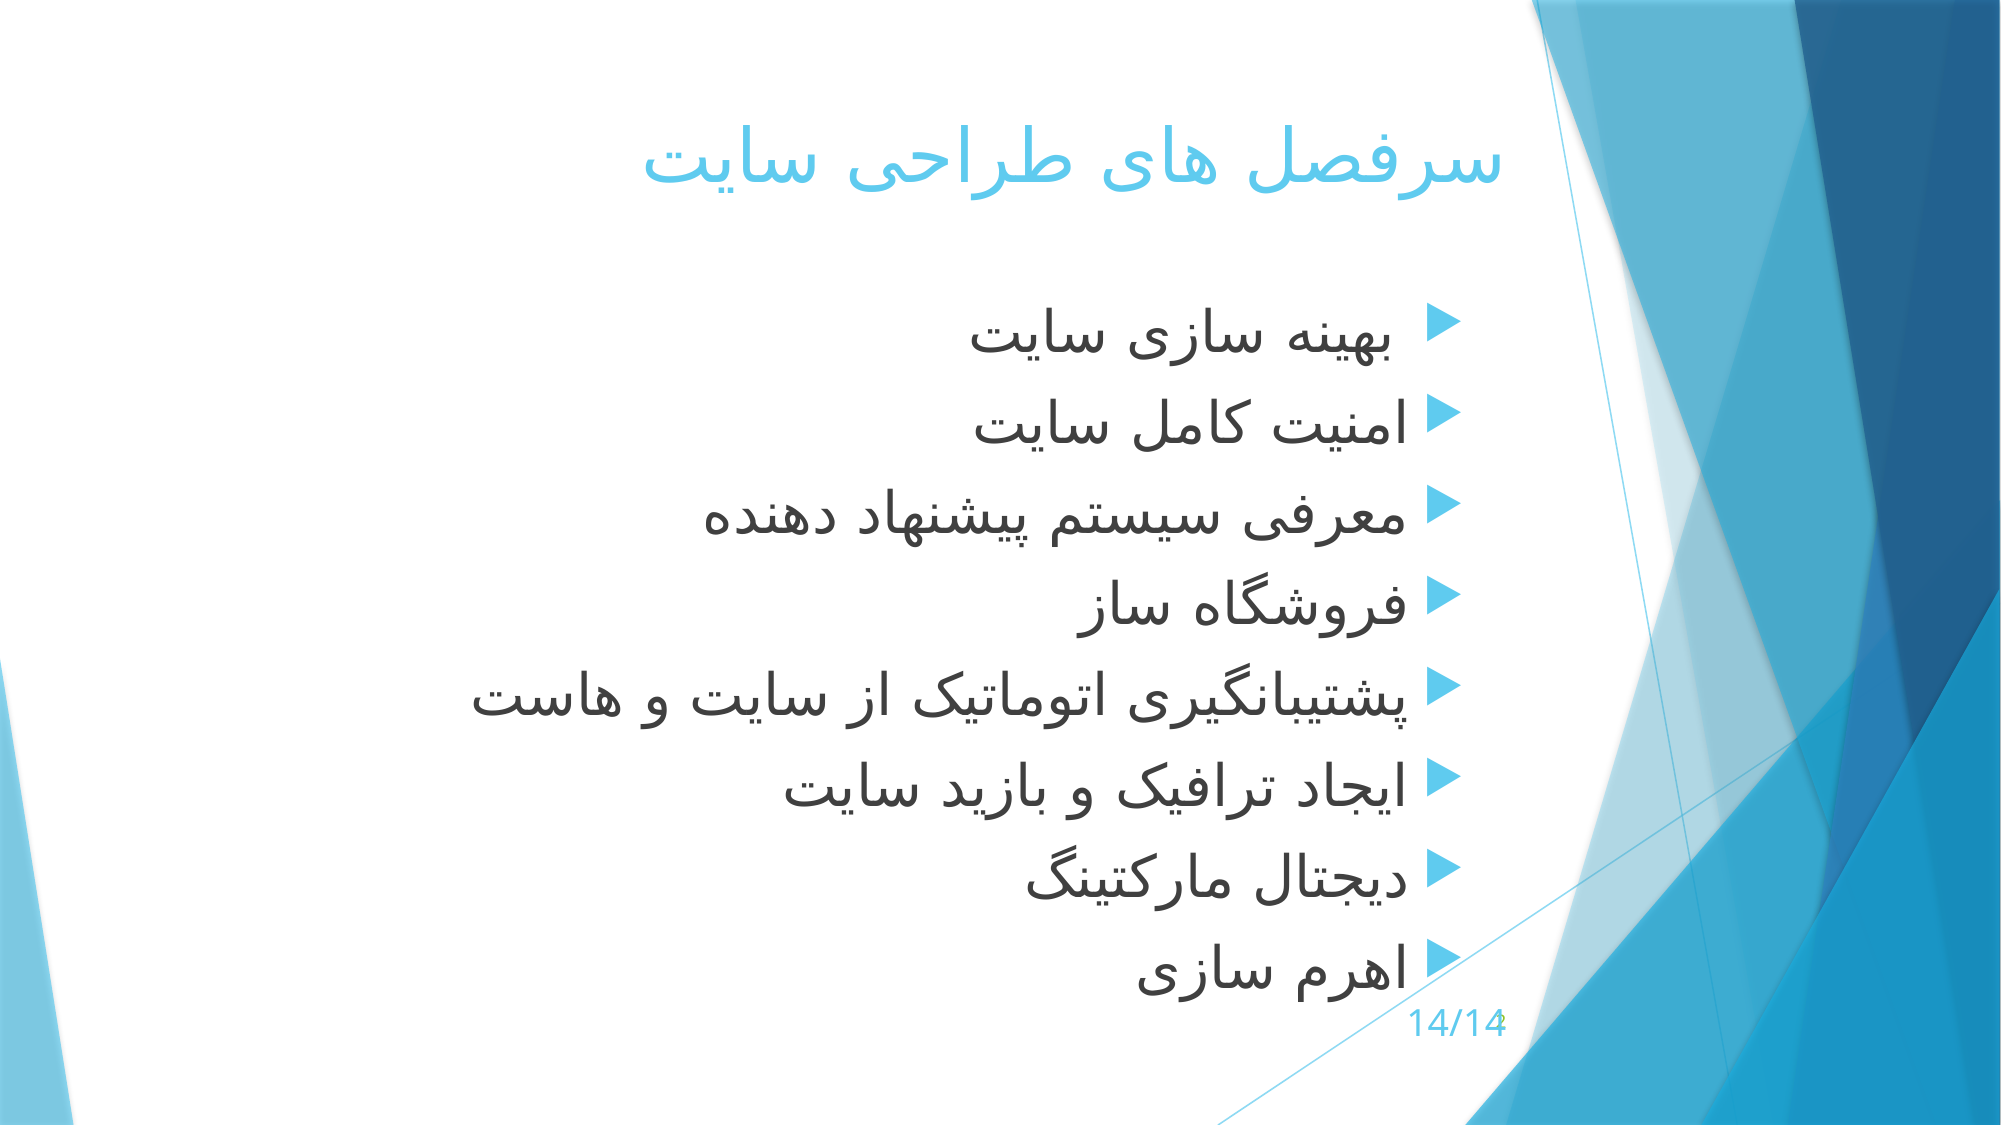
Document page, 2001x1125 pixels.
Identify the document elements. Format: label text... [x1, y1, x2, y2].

text_box 14/14 [1389, 991, 1522, 1051]
list بهینه سازی سایت امنیت کامل سایت معرفی سیستم پیشنهاد دهنده فروشگاه ساز پشتیبانگیری اتوماتیک از سایت و هاست ایجاد ترافیک و بازید سایت دیجتال مارکتینگ اهرم سازی [71, 286, 1482, 923]
title سرفصل های طراحی سایت [111, 99, 1522, 317]
